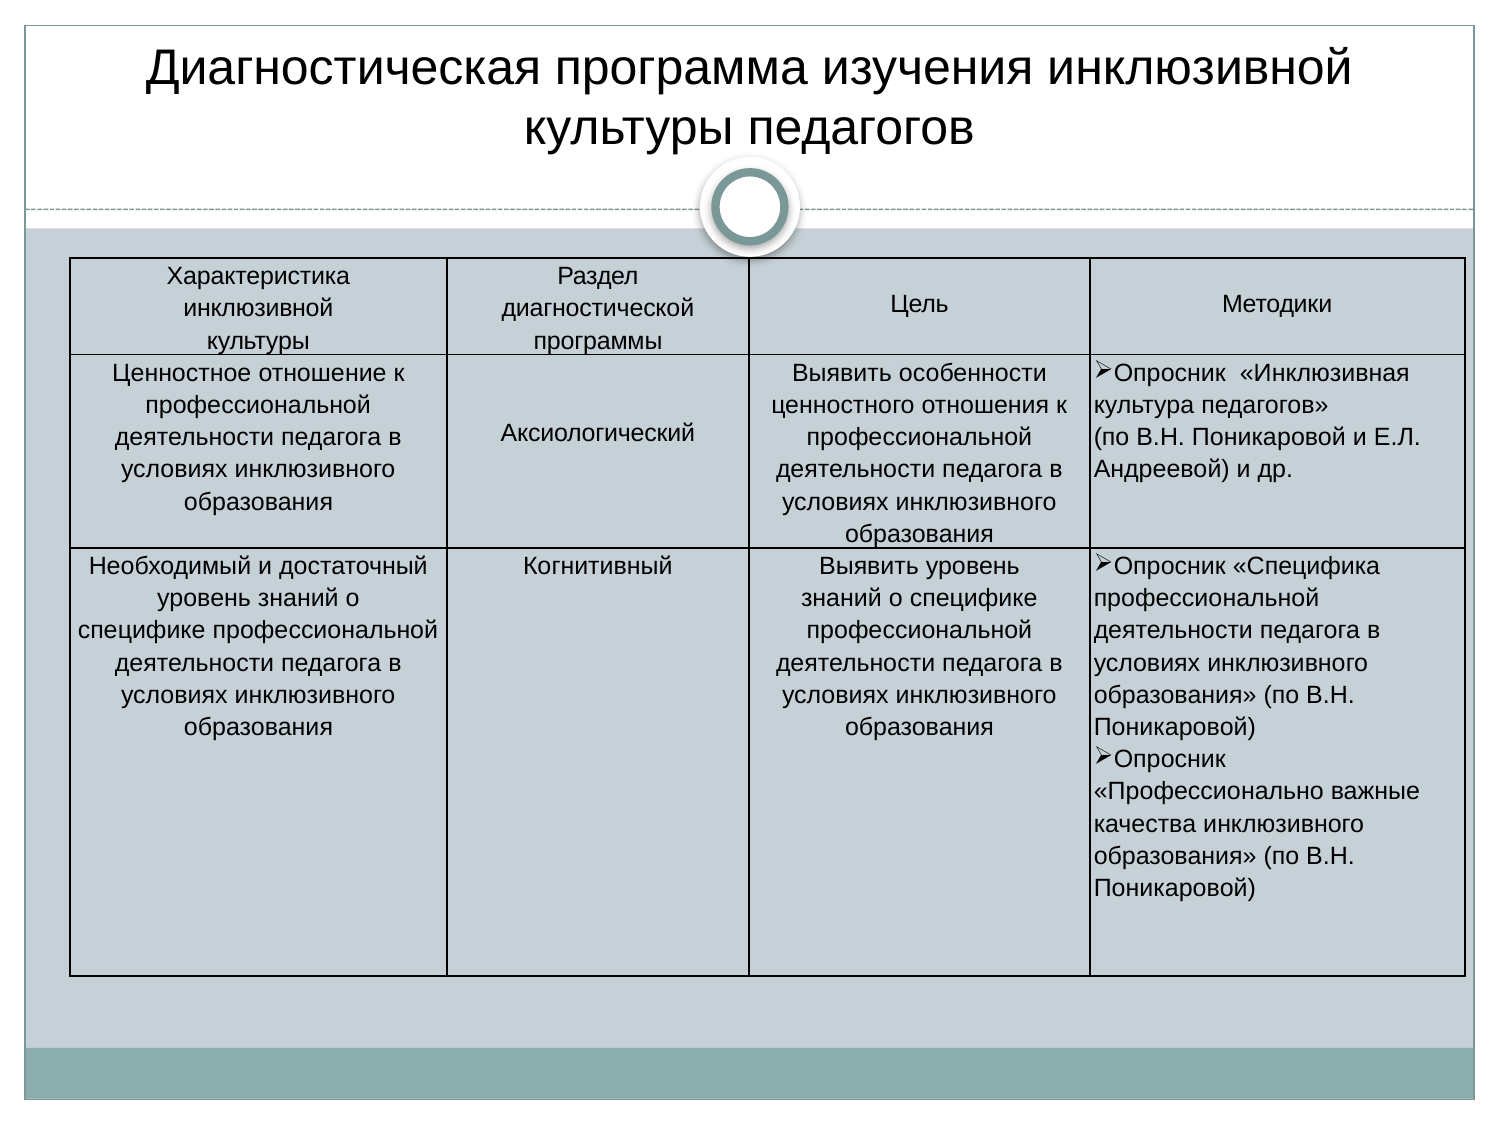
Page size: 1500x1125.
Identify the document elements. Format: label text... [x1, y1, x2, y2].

title Диагностическая программа изучения инклюзивной культуры педагогов [49, 37, 1450, 162]
table_cell Опросник «Специфика профессиональной деятельности педагога в условиях инклюзивного образования» (по В.Н. Поникаровой) Опросник «Профессионально важные качества инклюзивного образования» (по В.Н. Поникаровой) [1091, 549, 1464, 975]
table_cell Необходимый и достаточный уровень знаний о специфике профессиональной деятельности педагога в условиях инклюзивного образования [71, 549, 446, 975]
table_header Цель [750, 259, 1089, 354]
table_header Раздел диагностической программы [448, 259, 748, 354]
table_cell Когнитивный [448, 549, 748, 975]
table_header Методики [1091, 259, 1464, 354]
table_cell Аксиологический [448, 355, 748, 547]
table_cell Выявить особенности ценностного отношения к профессиональной деятельности педагога в условиях инклюзивного образования [750, 355, 1089, 547]
table_header Характеристика инклюзивной культуры [71, 259, 446, 354]
table_cell Опросник «Инклюзивная культура педагогов» (по В.Н. Поникаровой и Е.Л. Андреевой) и др. [1091, 355, 1464, 547]
table_cell Выявить уровень знаний о специфике профессиональной деятельности педагога в условиях инклюзивного образования [750, 549, 1089, 975]
table_cell Ценностное отношение к профессиональной деятельности педагога в условиях инклюзивного образования [71, 355, 446, 547]
